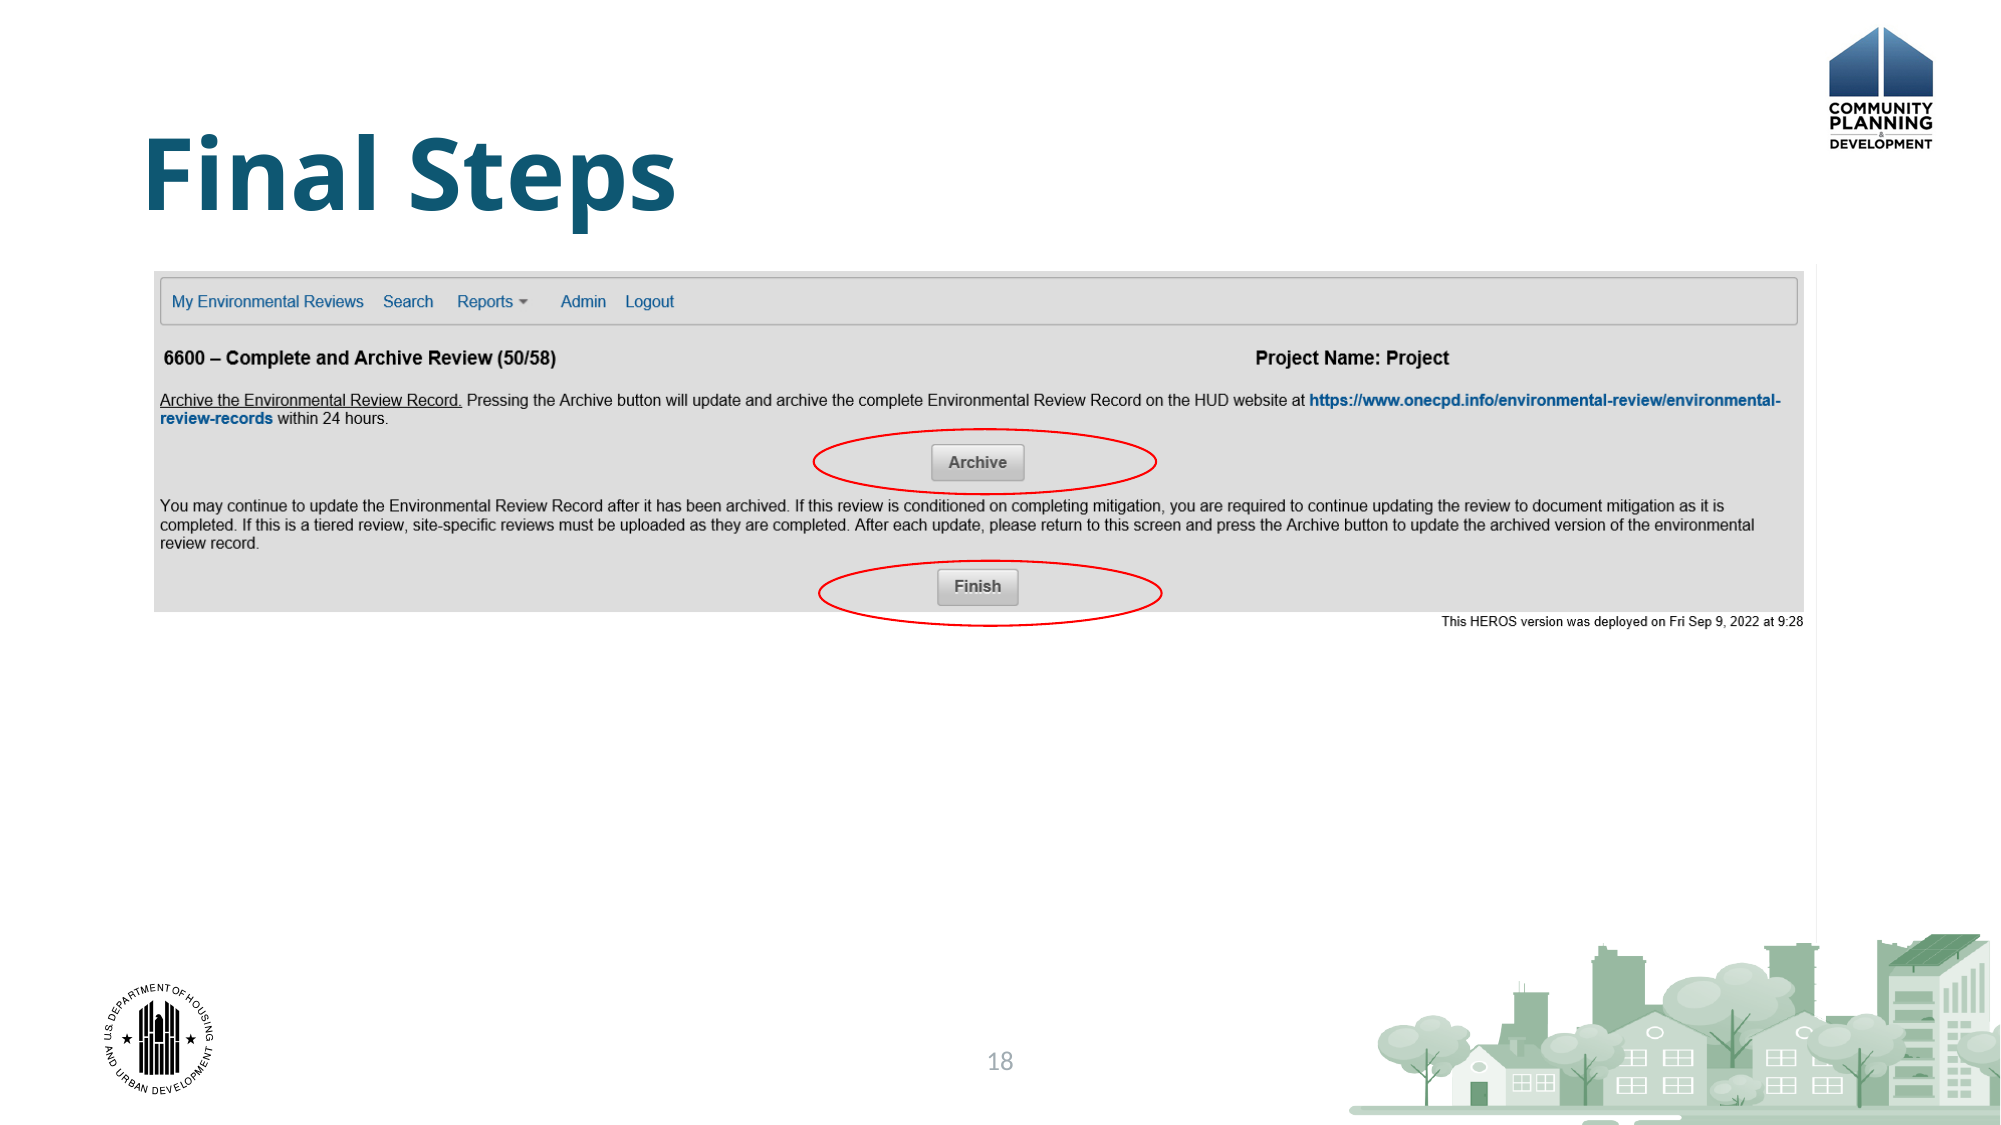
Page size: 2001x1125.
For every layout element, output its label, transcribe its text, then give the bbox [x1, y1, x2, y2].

text_box [99, 65, 1825, 215]
picture [152, 264, 1817, 943]
picture [1825, 22, 1937, 154]
text_box [0, 0, 2000, 261]
text_box Final Steps [124, 90, 1925, 240]
